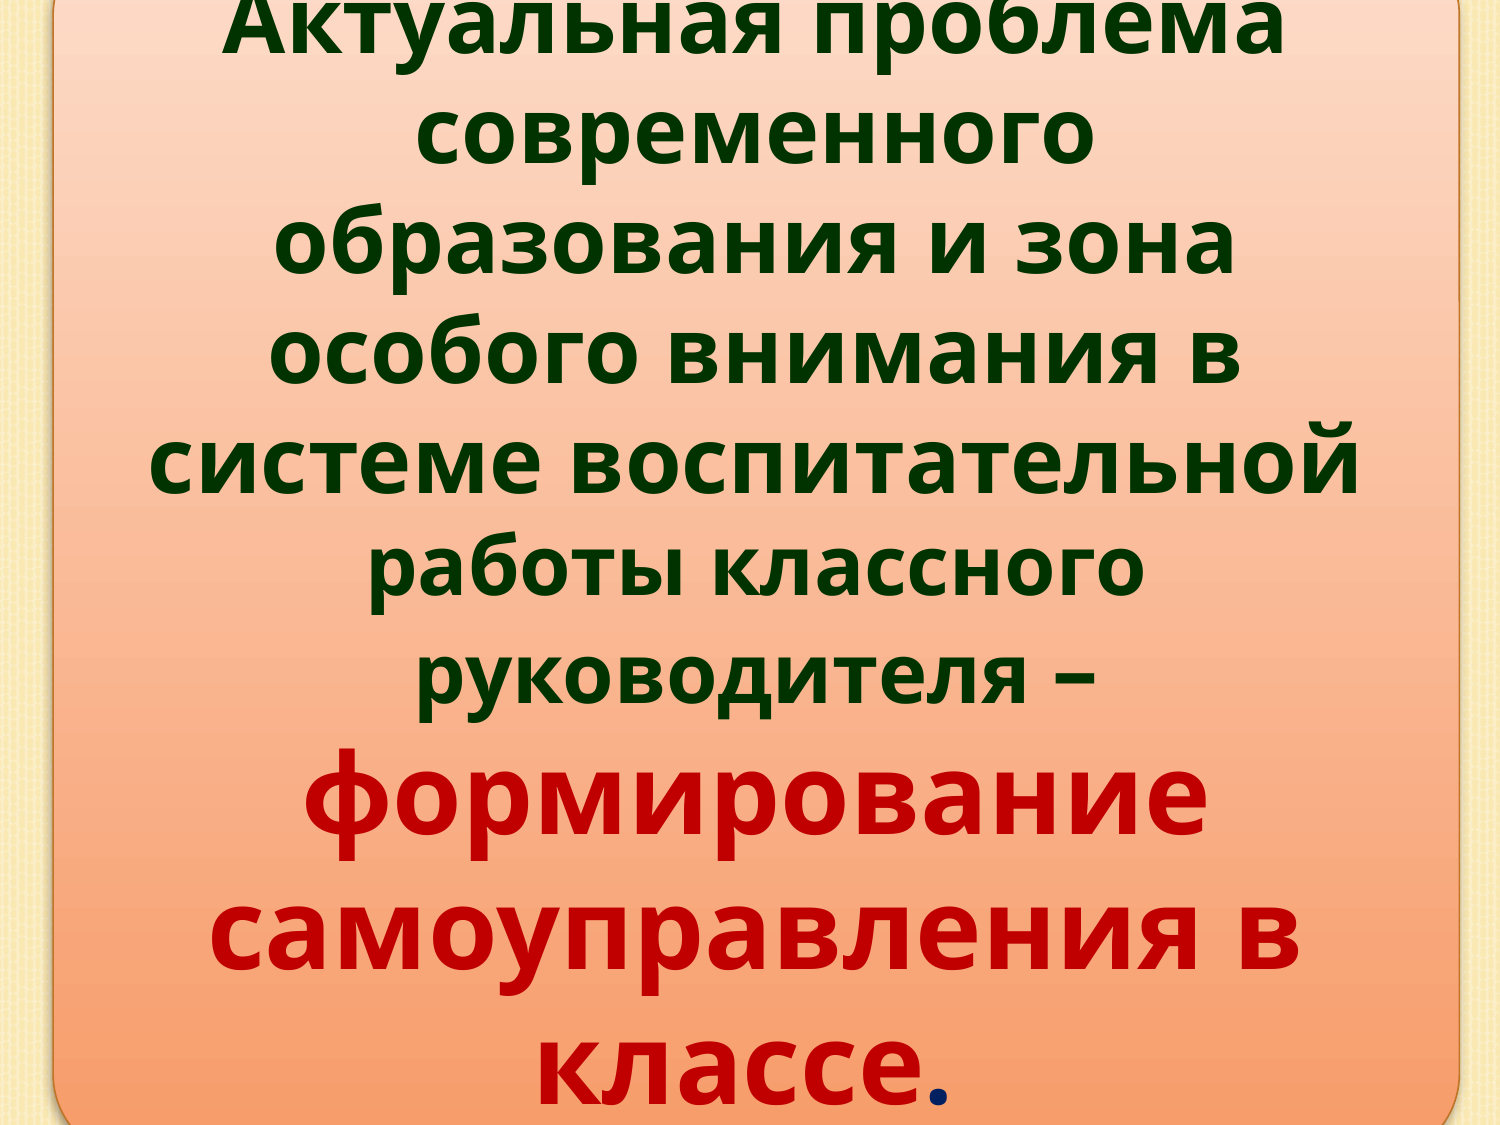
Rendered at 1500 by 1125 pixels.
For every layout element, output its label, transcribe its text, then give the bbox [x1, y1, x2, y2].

text_box Актуальная проблема современного образования и зона особого внимания в системе воспитательной работы классного руководителя – формирование самоуправления в классе. [52, 0, 1461, 1125]
